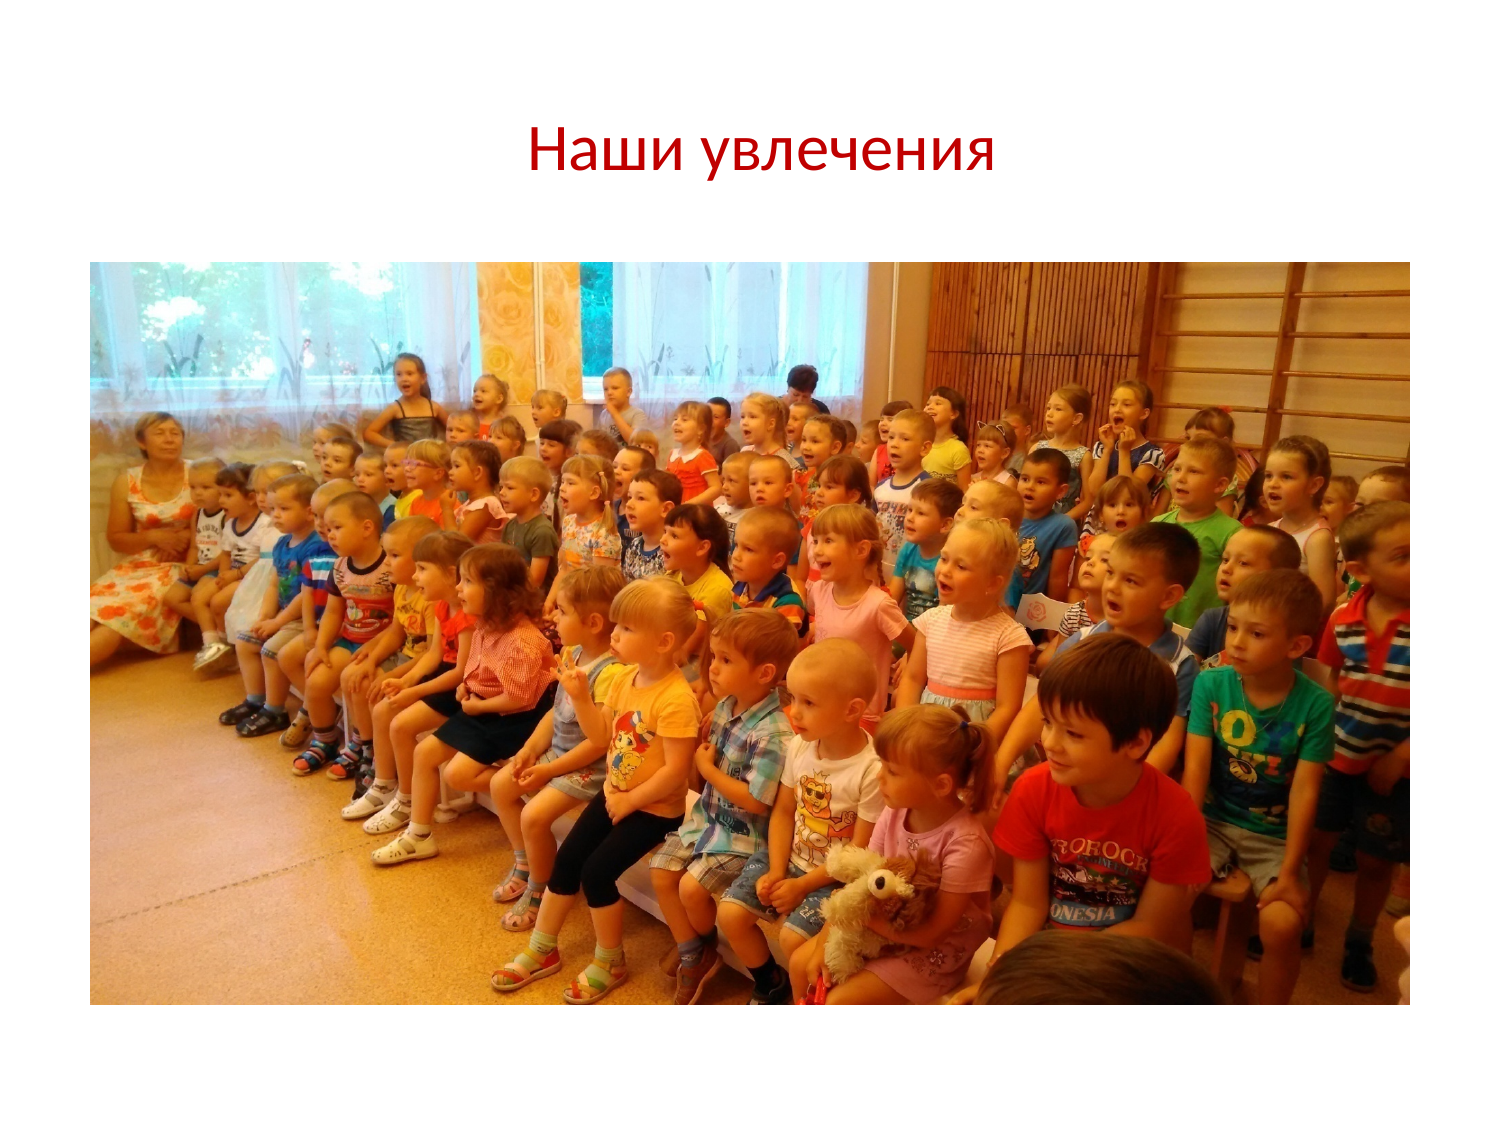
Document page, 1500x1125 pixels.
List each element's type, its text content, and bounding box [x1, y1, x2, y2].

title Наши увлечения [87, 50, 1438, 238]
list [89, 262, 1411, 1006]
